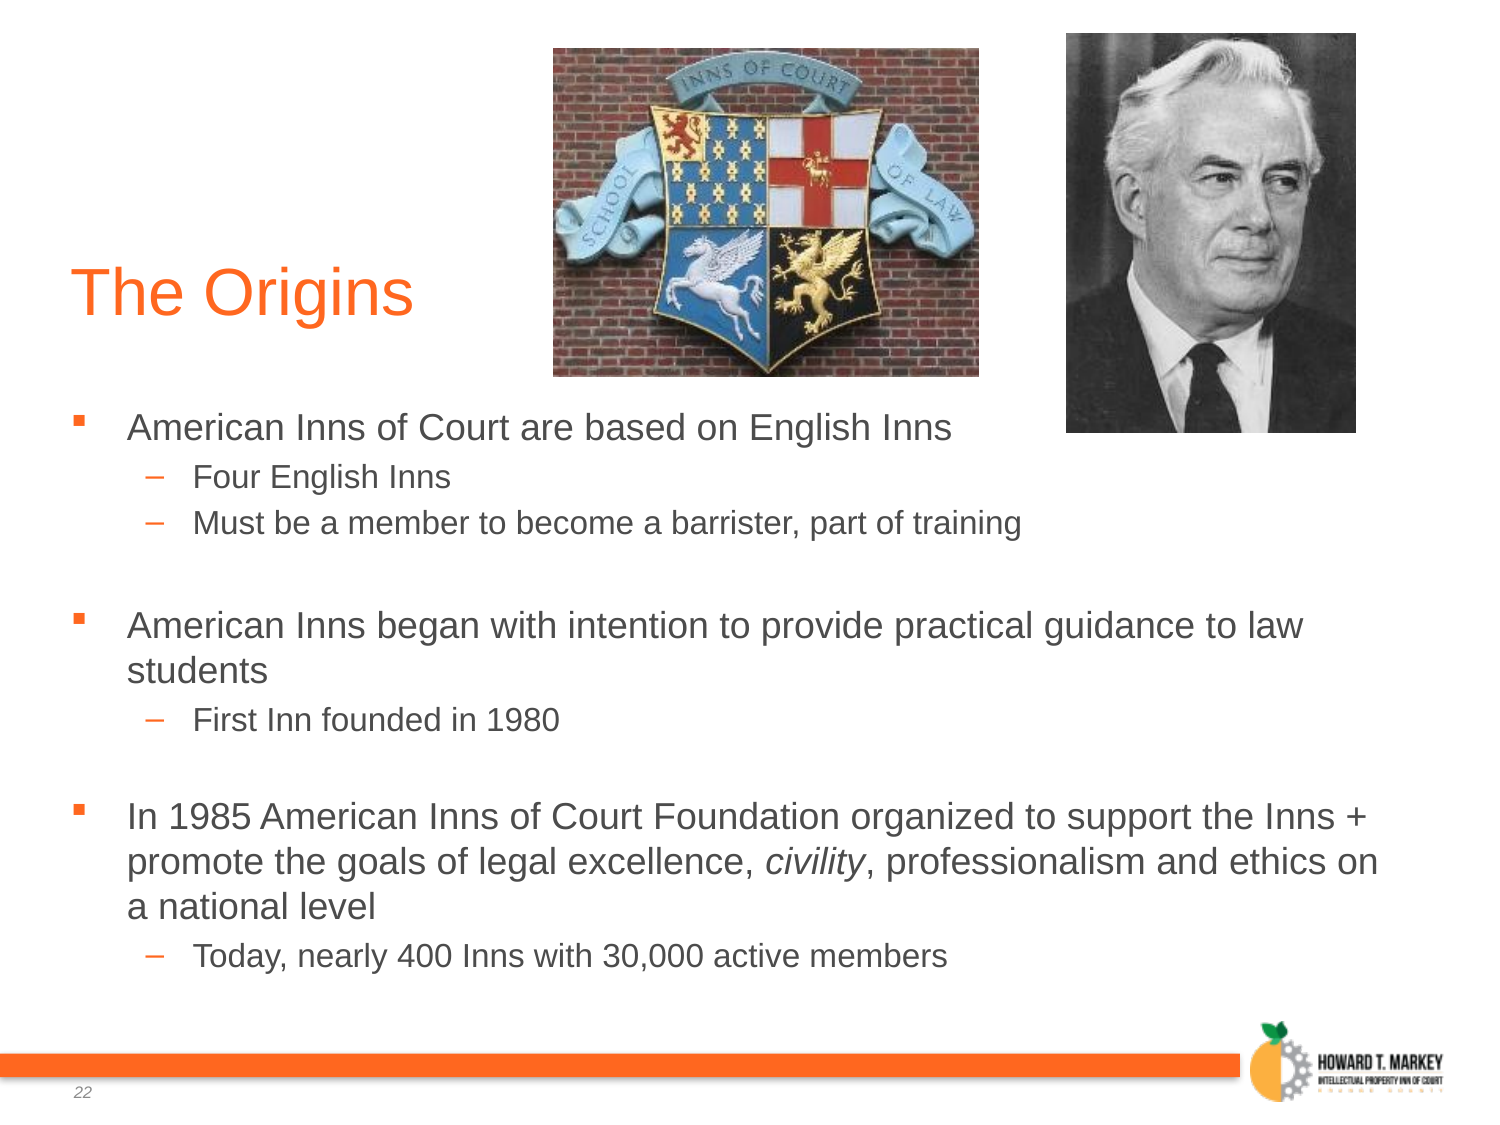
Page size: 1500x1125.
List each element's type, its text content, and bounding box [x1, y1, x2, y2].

picture [1066, 32, 1357, 434]
picture [1250, 1021, 1450, 1102]
picture [553, 48, 979, 378]
list American Inns of Court are based on English Inns Four English Inns Must be a member to become a barrister, part of training American Inns began with intention to provide practical guidance to law students First Inn founded in 1980 In 1985 American Inns of Court Foundation organized to support the Inns + promote the goals of legal excellence, civility, professionalism and ethics on a national level Today, nearly 400 Inns with 30,000 active members [55, 238, 1406, 958]
